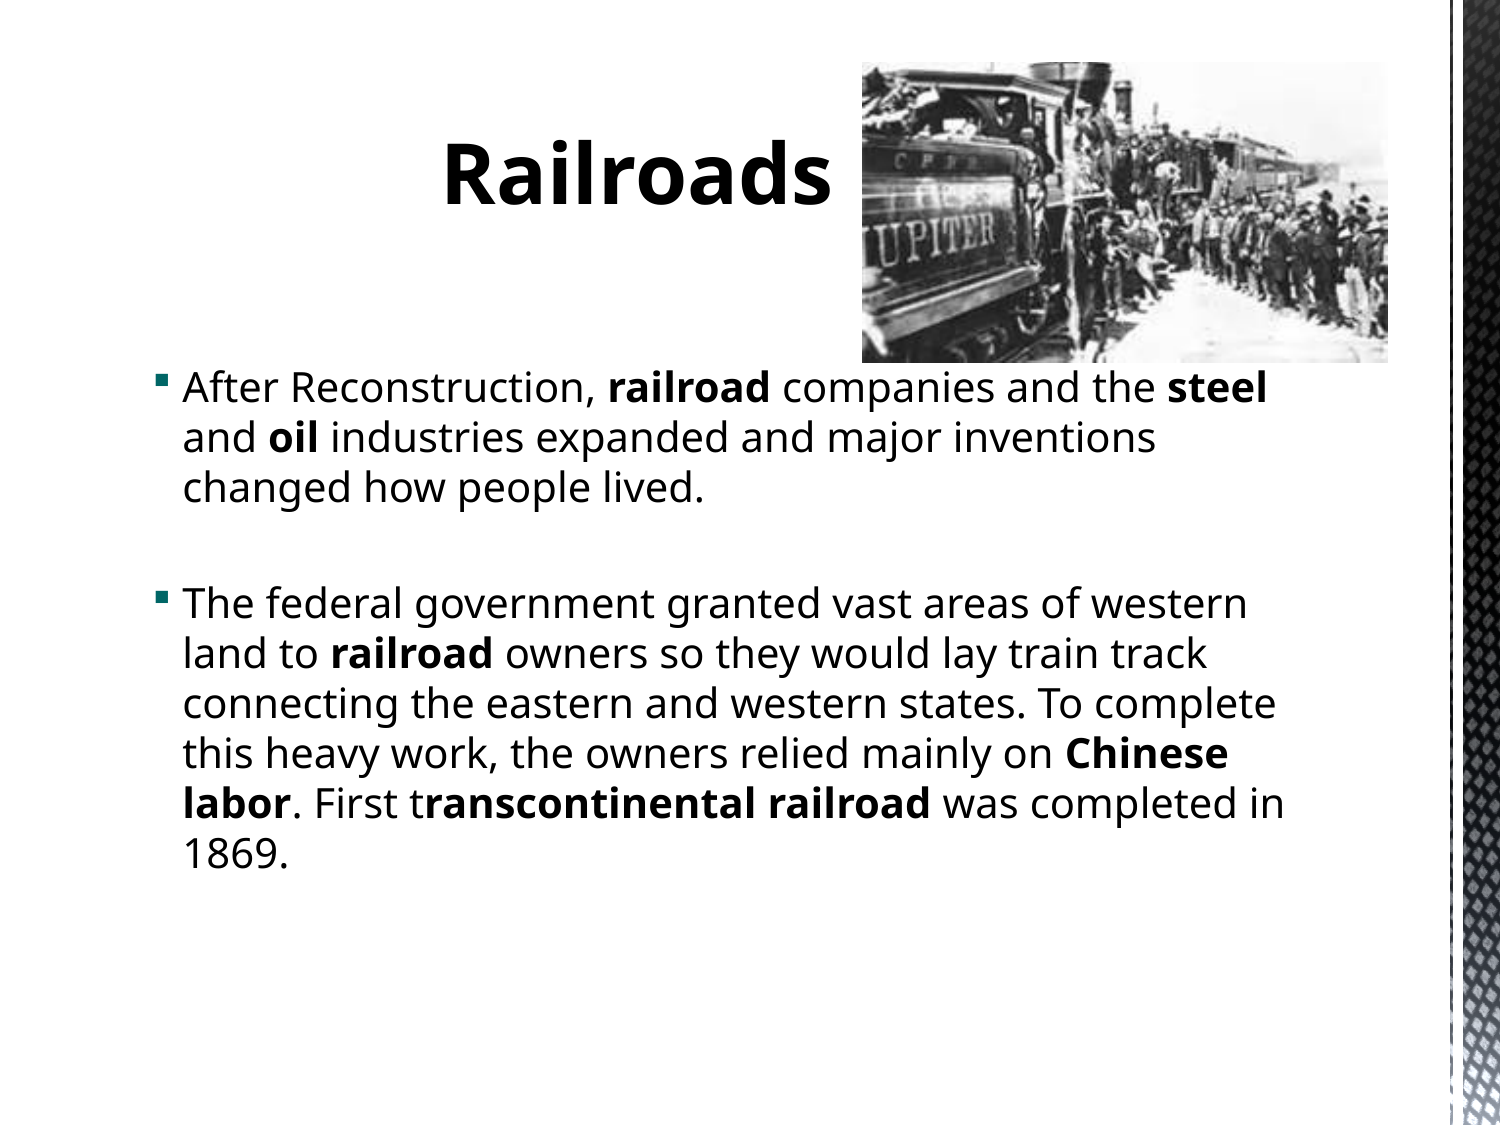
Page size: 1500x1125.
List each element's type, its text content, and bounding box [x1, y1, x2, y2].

picture [862, 62, 1388, 364]
list After Reconstruction, railroad companies and the steel and oil industries expanded and major inventions changed how people lived. The federal government granted vast areas of western land to railroad owners so they would lay train track connecting the eastern and western states. To complete this heavy work, the owners relied mainly on Chinese labor. First transcontinental railroad was completed in 1869. [137, 237, 1338, 1000]
picture [1447, 0, 1500, 1125]
title Railroads [225, 112, 857, 275]
